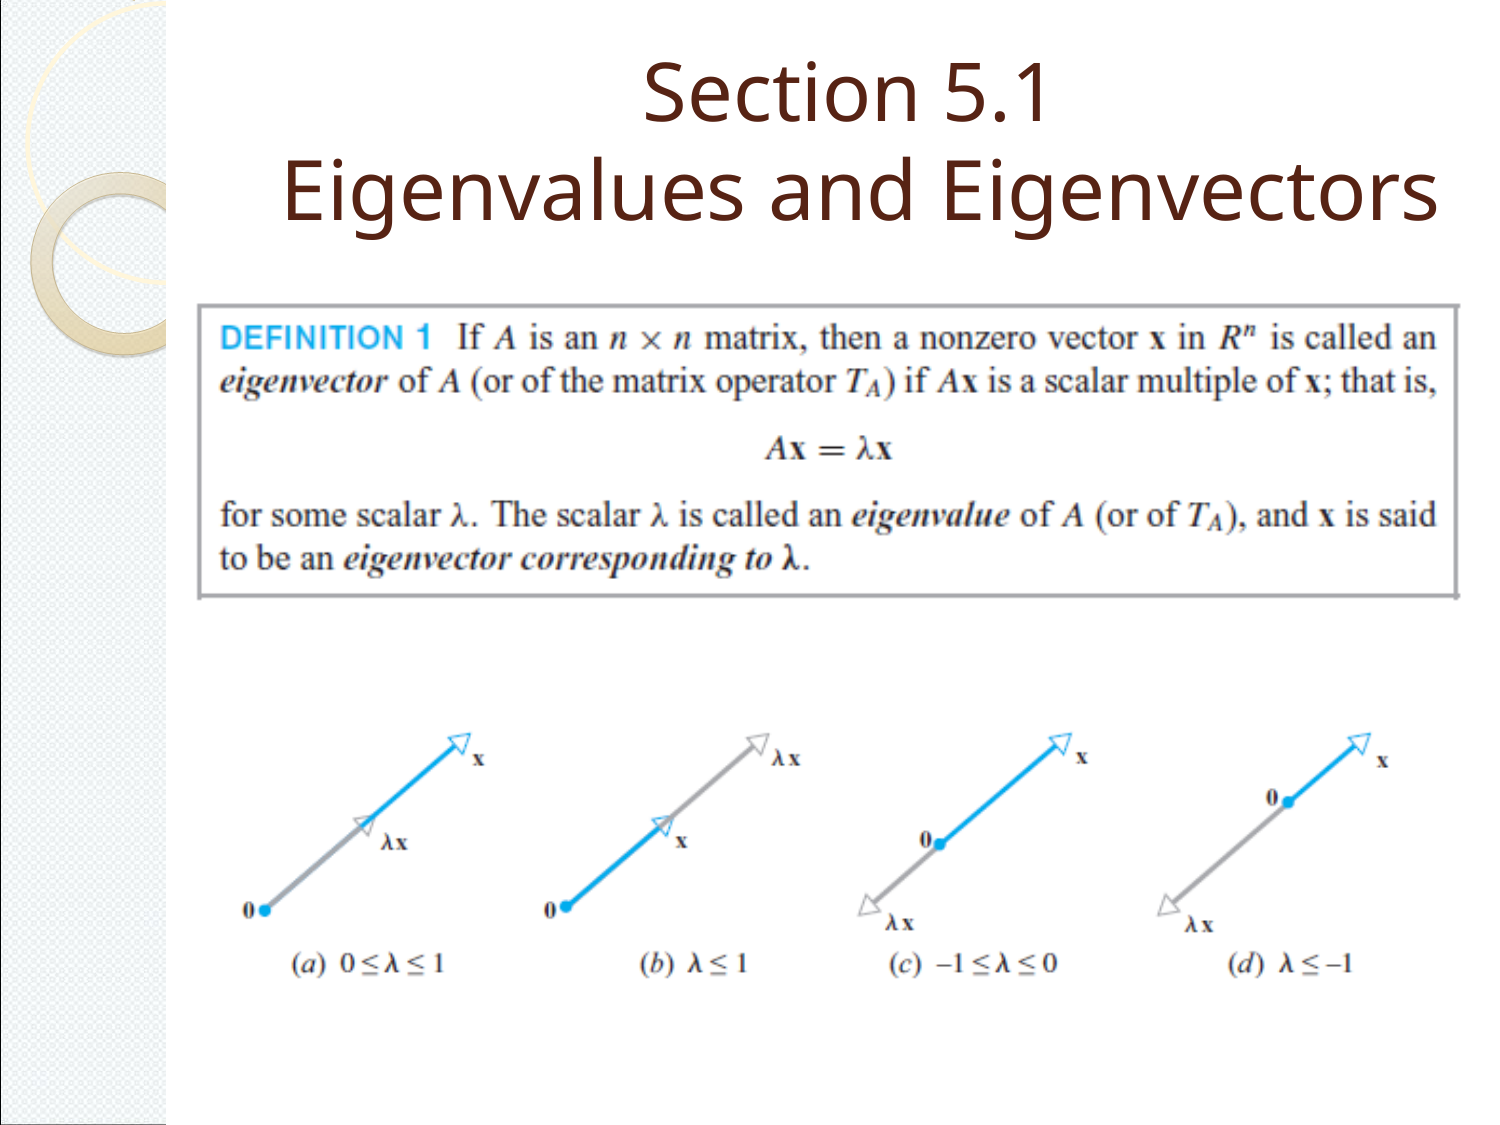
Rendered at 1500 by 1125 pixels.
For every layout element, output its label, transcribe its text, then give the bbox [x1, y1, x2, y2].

picture [0, 0, 166, 1125]
picture [174, 724, 1496, 988]
picture [174, 274, 1478, 621]
title Section 5.1 Eigenvalues and Eigenvectors [235, 45, 1466, 233]
